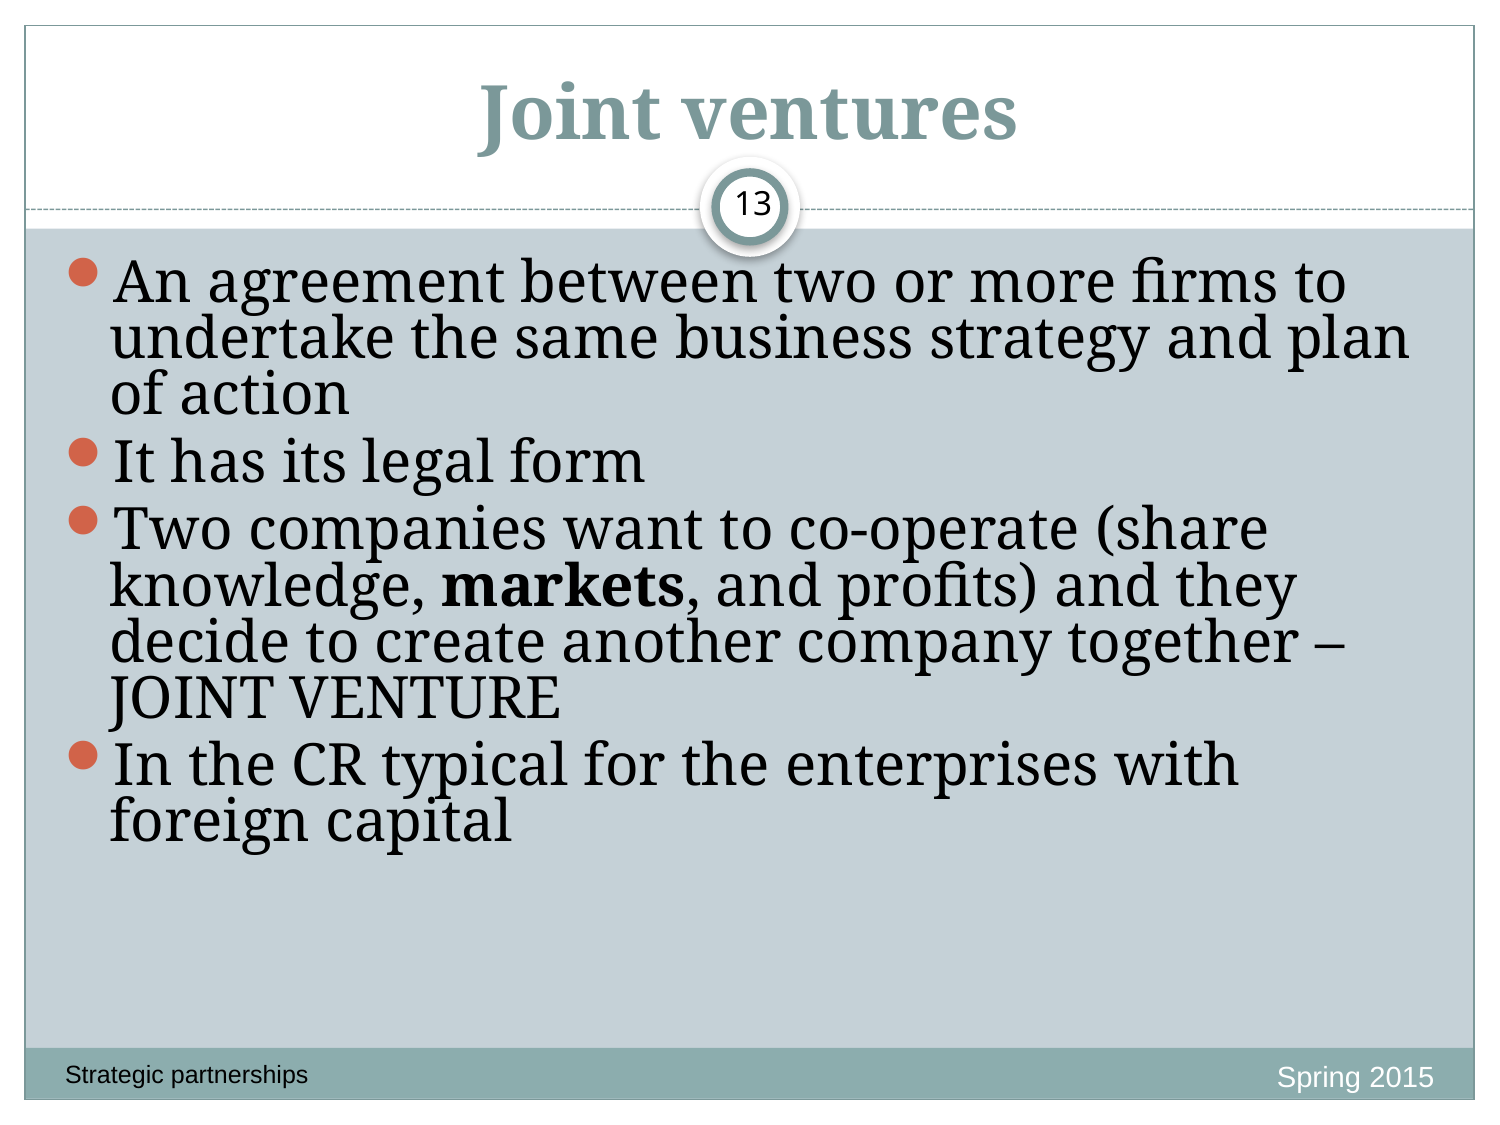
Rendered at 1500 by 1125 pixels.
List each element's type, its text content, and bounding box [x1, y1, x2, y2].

slide_number Spring 2015 [950, 1050, 1450, 1111]
footer Strategic partnerships [50, 1051, 638, 1112]
list An agreement between two or more firms to undertake the same business strategy and plan of action It has its legal form Two companies want to co-operate (share knowledge, markets, and profits) and they decide to create another company together – JOINT VENTURE In the CR typical for the enterprises with foreign capital [49, 250, 1445, 1001]
title Joint ventures [49, 37, 1450, 162]
slide_number 13 [715, 168, 791, 241]
